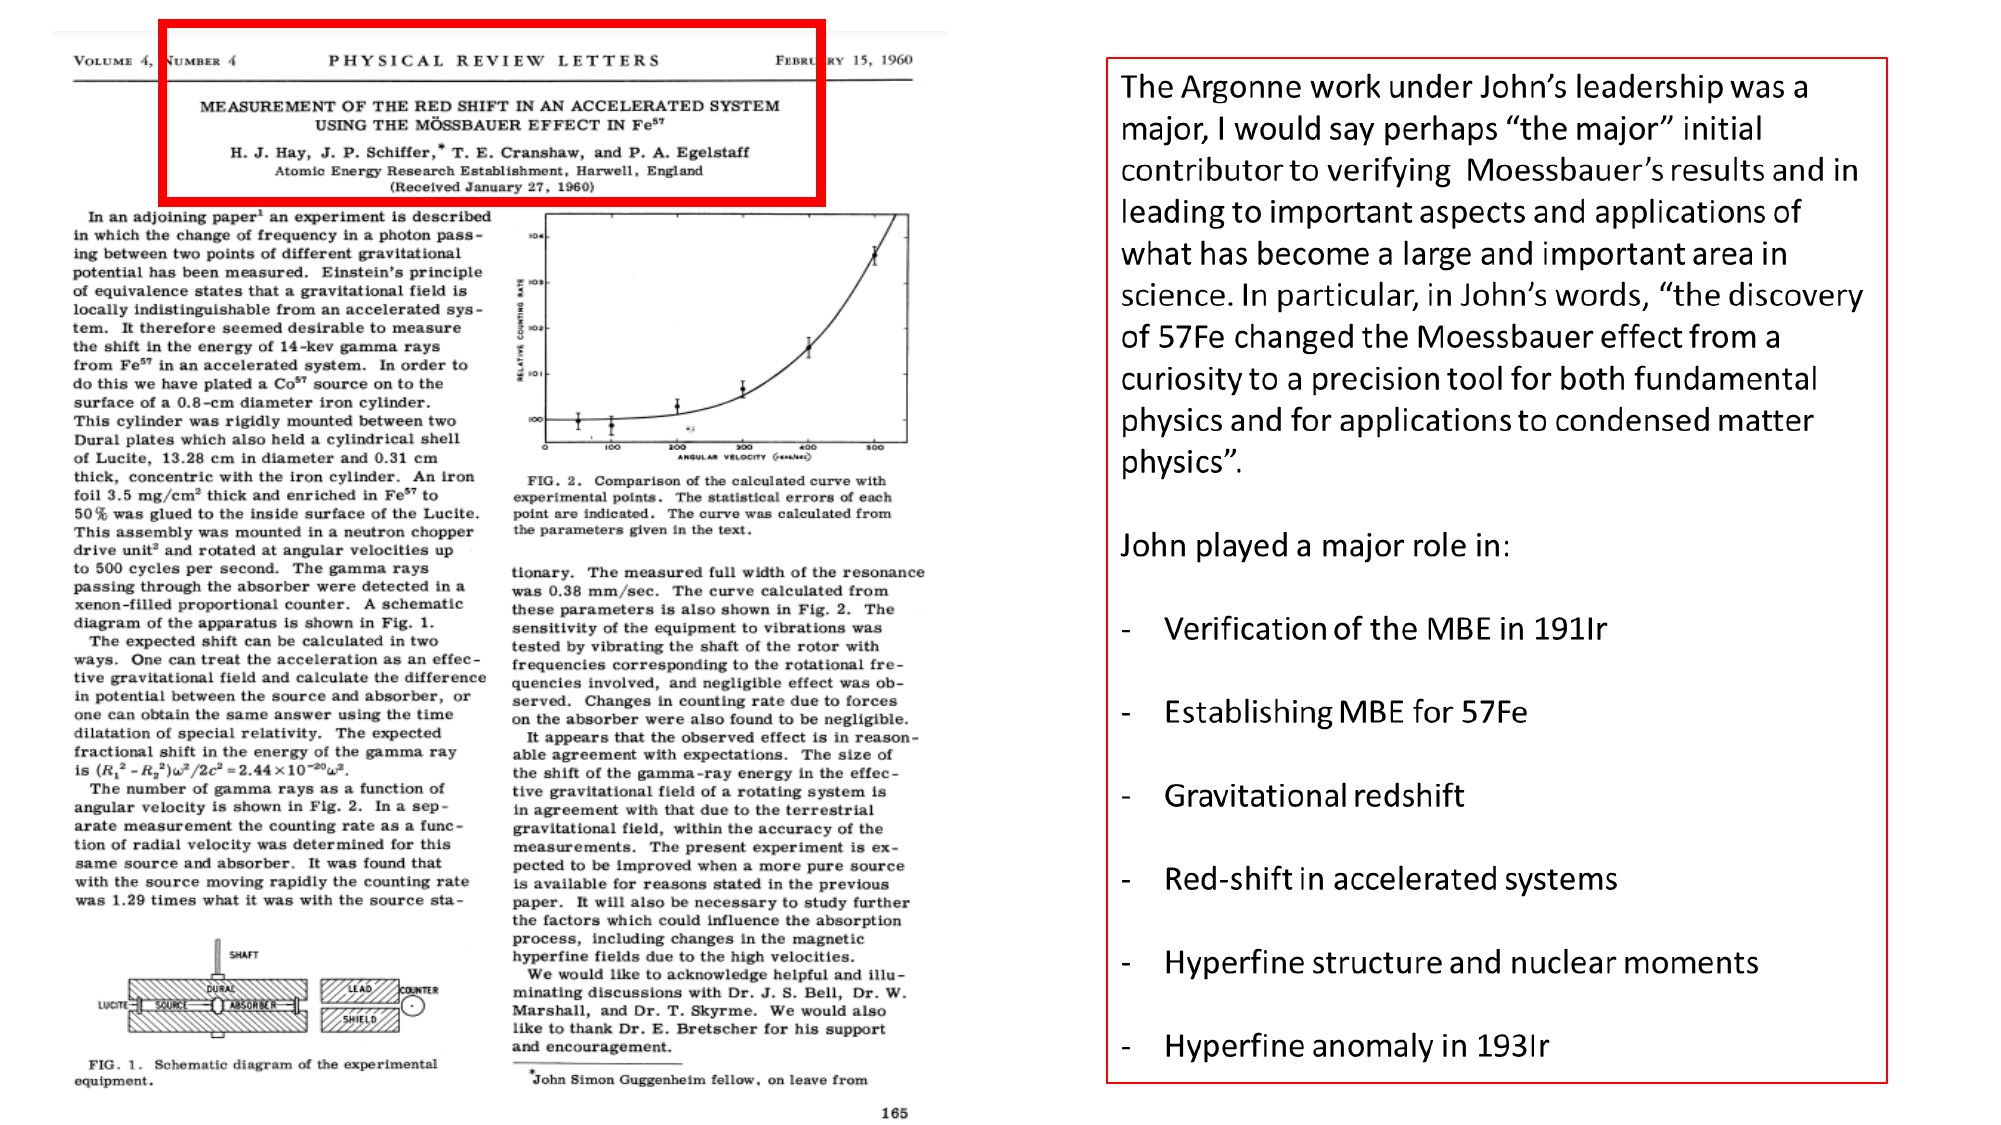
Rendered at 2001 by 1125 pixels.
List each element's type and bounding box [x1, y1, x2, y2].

text_box [161, 23, 822, 31]
picture [1098, 52, 1890, 1087]
picture [52, 31, 948, 1125]
